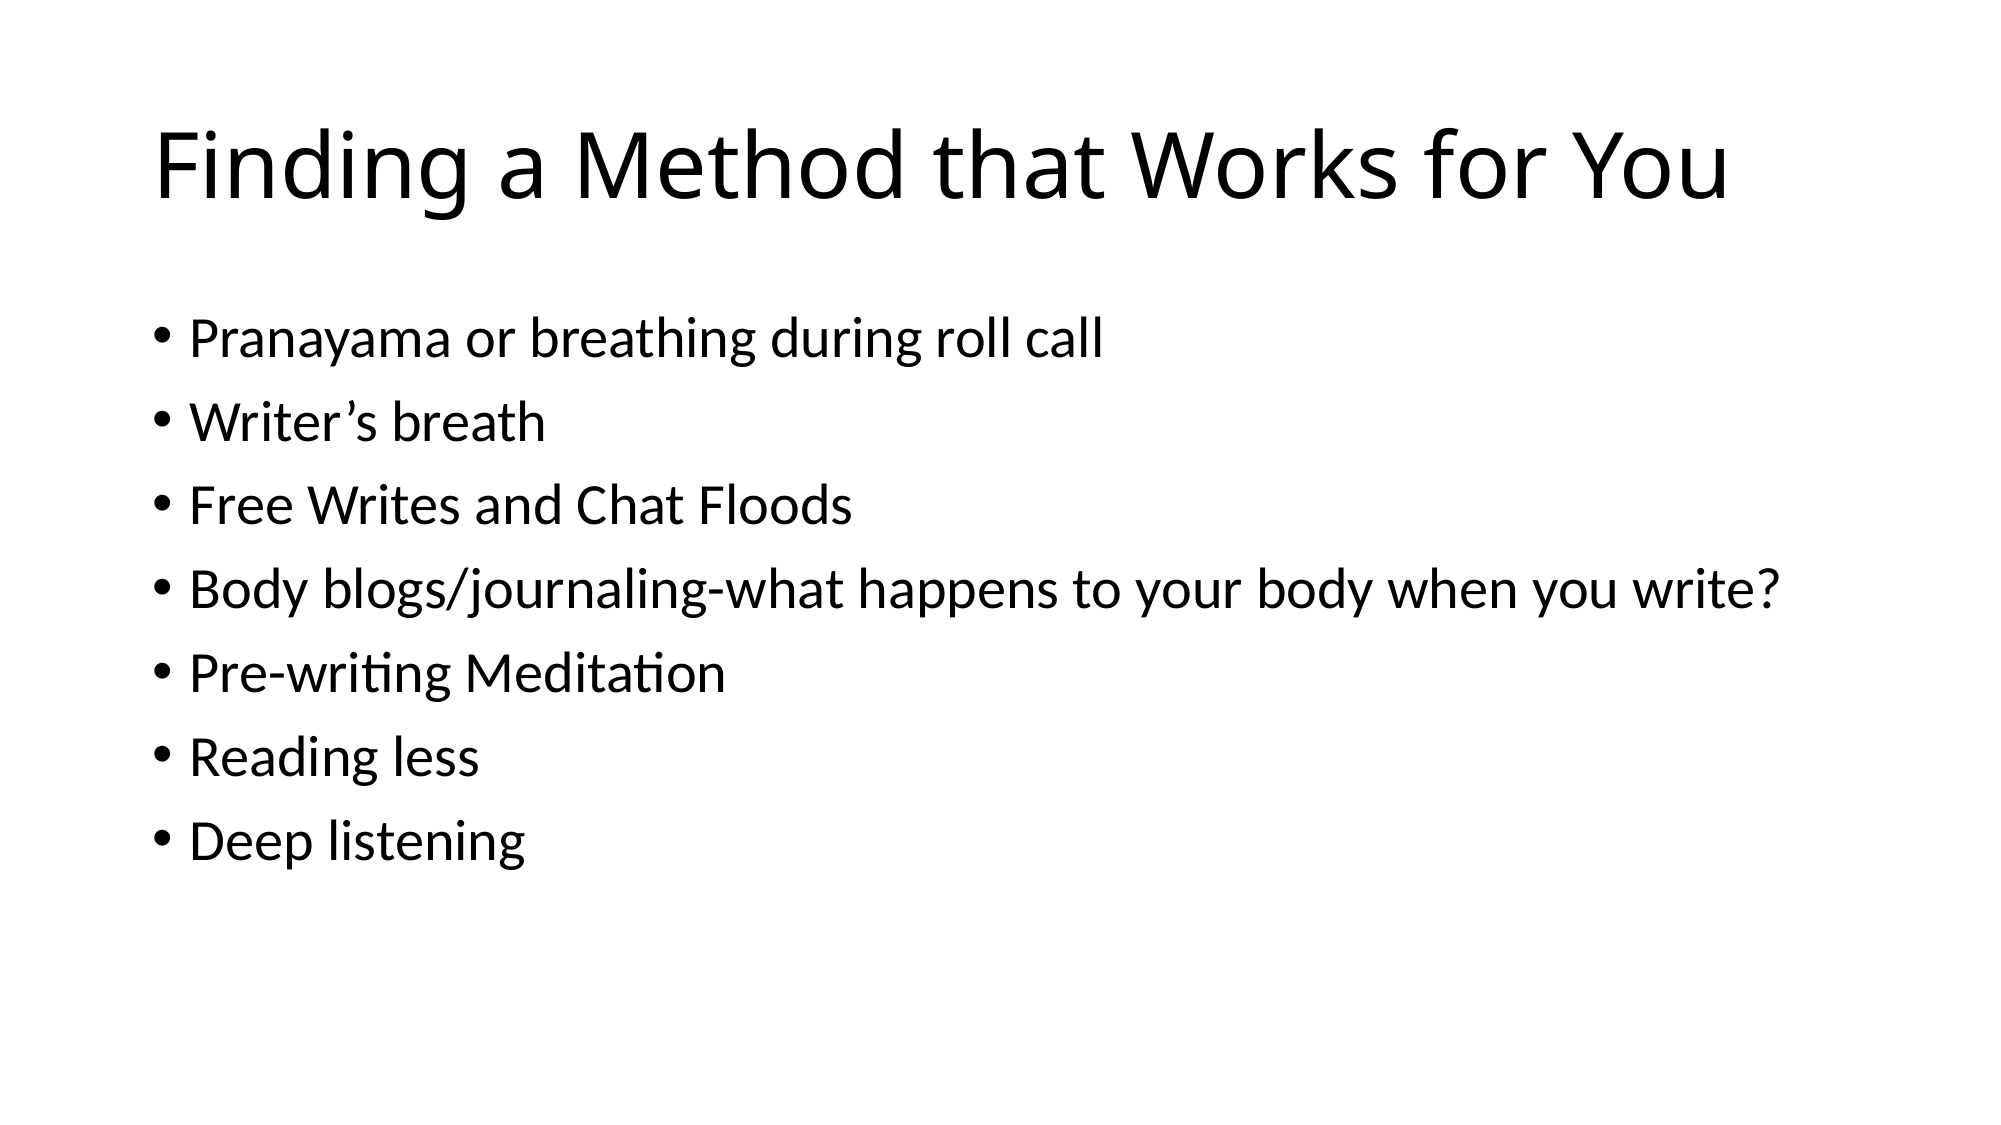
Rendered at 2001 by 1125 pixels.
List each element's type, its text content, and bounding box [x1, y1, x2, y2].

list Pranayama or breathing during roll call Writer’s breath Free Writes and Chat Floods Body blogs/journaling-what happens to your body when you write? Pre-writing Meditation Reading less Deep listening [137, 299, 1863, 1014]
title Finding a Method that Works for You [137, 59, 1863, 278]
